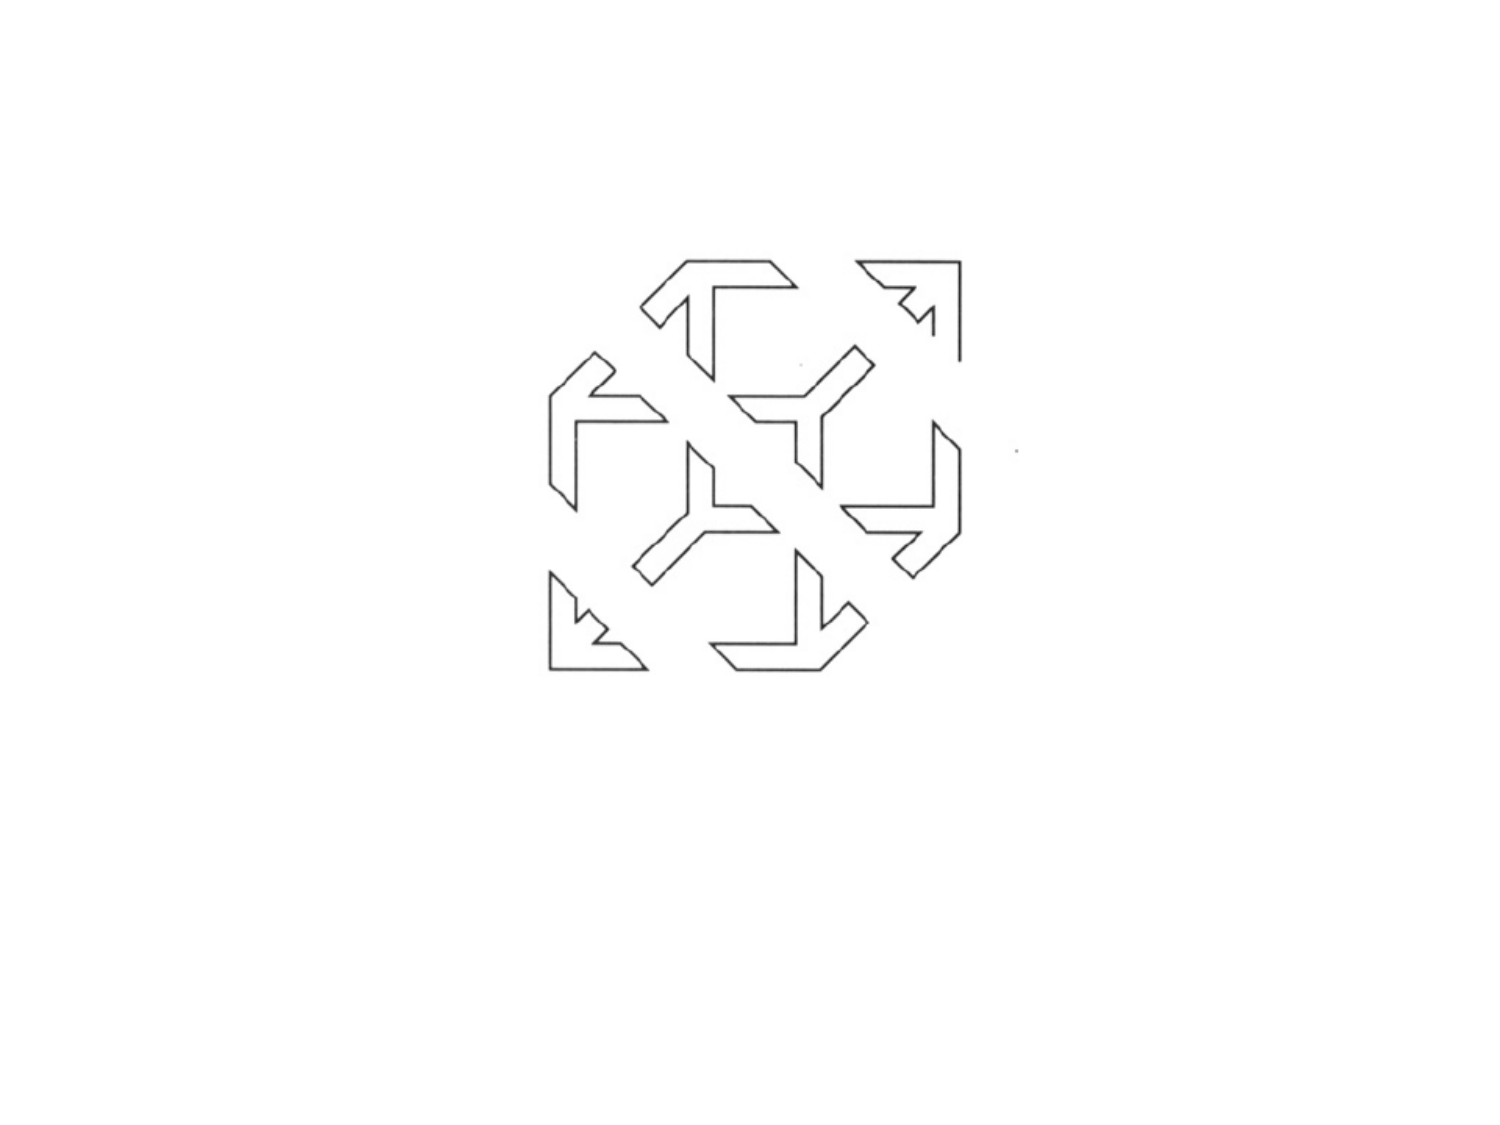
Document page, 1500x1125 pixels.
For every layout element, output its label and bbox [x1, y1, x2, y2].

picture [324, 107, 1125, 733]
